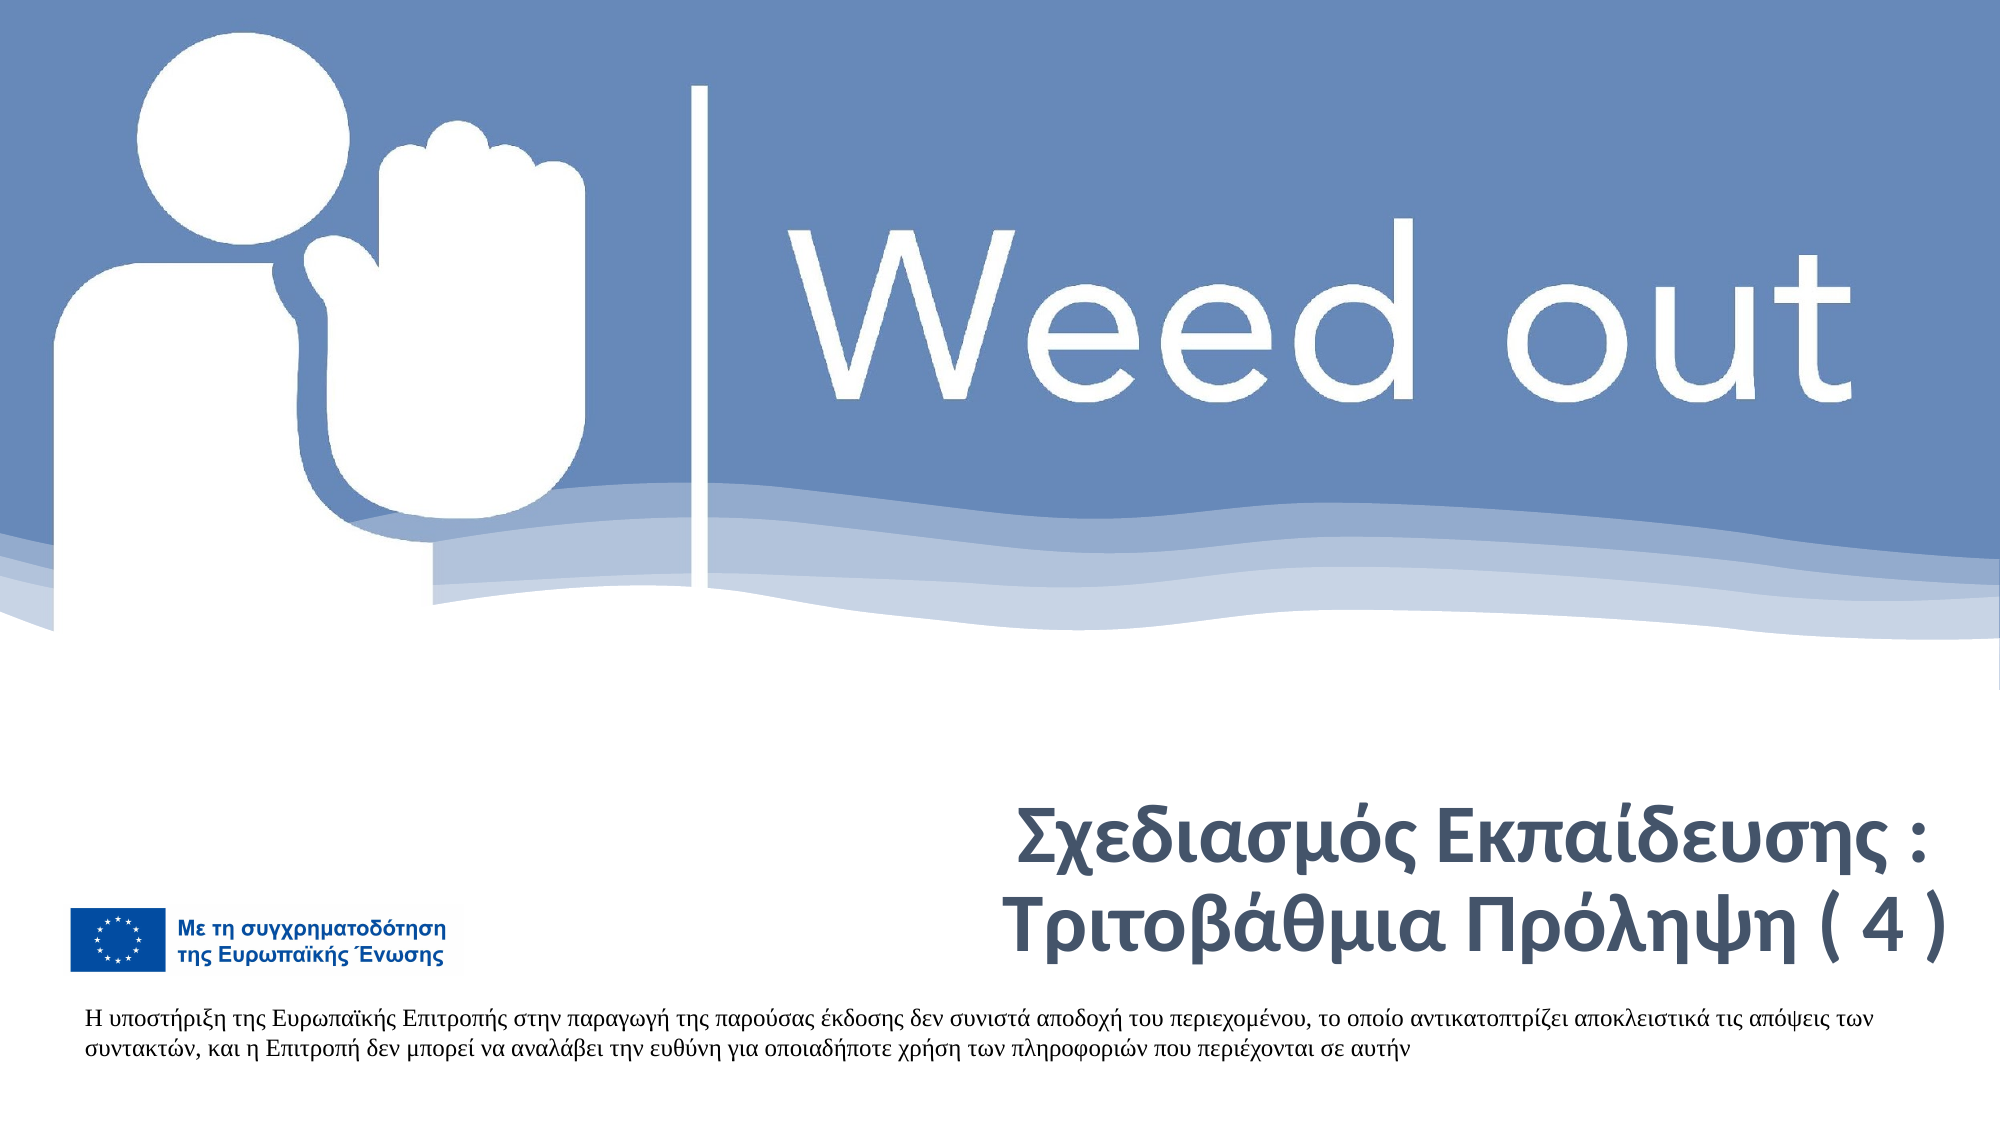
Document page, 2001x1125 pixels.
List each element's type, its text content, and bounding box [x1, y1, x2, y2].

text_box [0, 482, 2000, 783]
picture [0, 0, 2000, 482]
text_box [0, 794, 2000, 1125]
text_box Η υποστήριξη της Ευρωπαϊκής Επιτροπής στην παραγωγή της παρούσας έκδοσης δεν συνιστά αποδοχή του περιεχομένου, το οποίο αντικατοπτρίζει αποκλειστικά τις απόψεις των συντακτών, και η Επιτροπή δεν μπορεί να αναλάβει την ευθύνη για οποιαδήποτε χρήση των πληροφοριών που περιέχονται σε αυτήν [69, 993, 1930, 1099]
title Σχεδιασμός Εκπαίδευσης : Τριτοβάθμια Πρόληψη ( 4 ) [63, 794, 1965, 947]
picture [63, 904, 465, 977]
